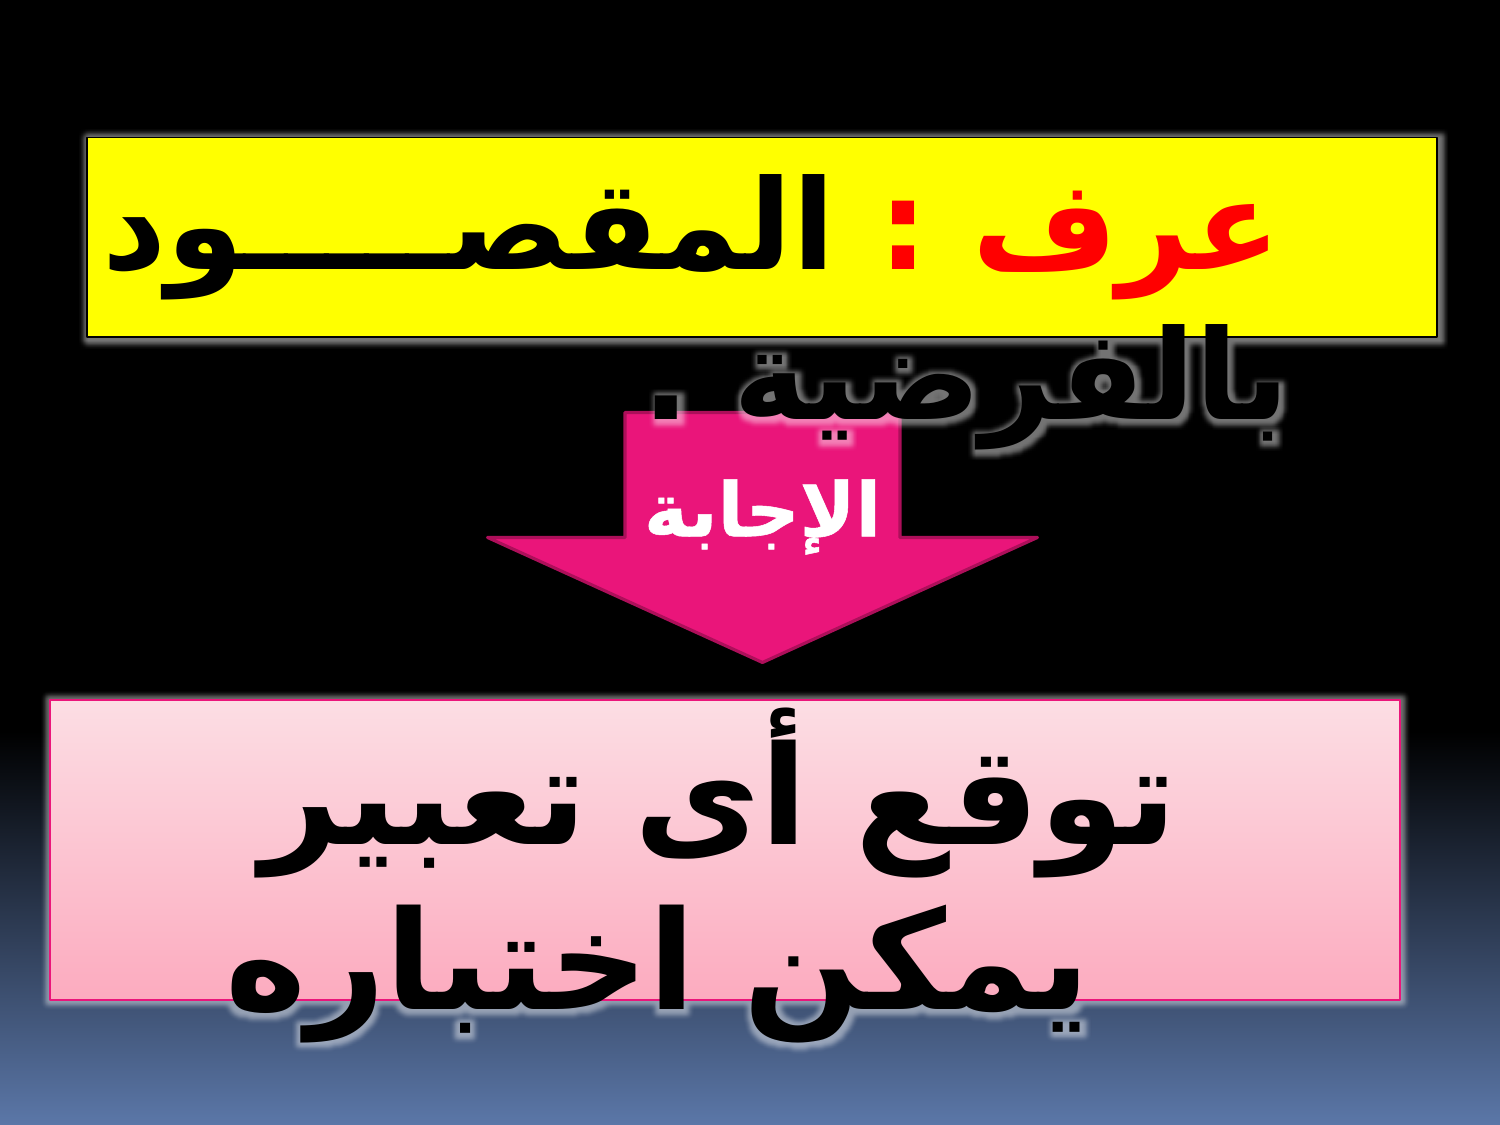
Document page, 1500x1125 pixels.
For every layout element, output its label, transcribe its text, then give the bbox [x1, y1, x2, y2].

text_box عرف : المقصود بالفرضية . [86, 137, 1438, 338]
text_box توقع أى تعبير يمكن اختباره [49, 699, 1401, 1001]
text_box الإجابة [485, 410, 1040, 664]
